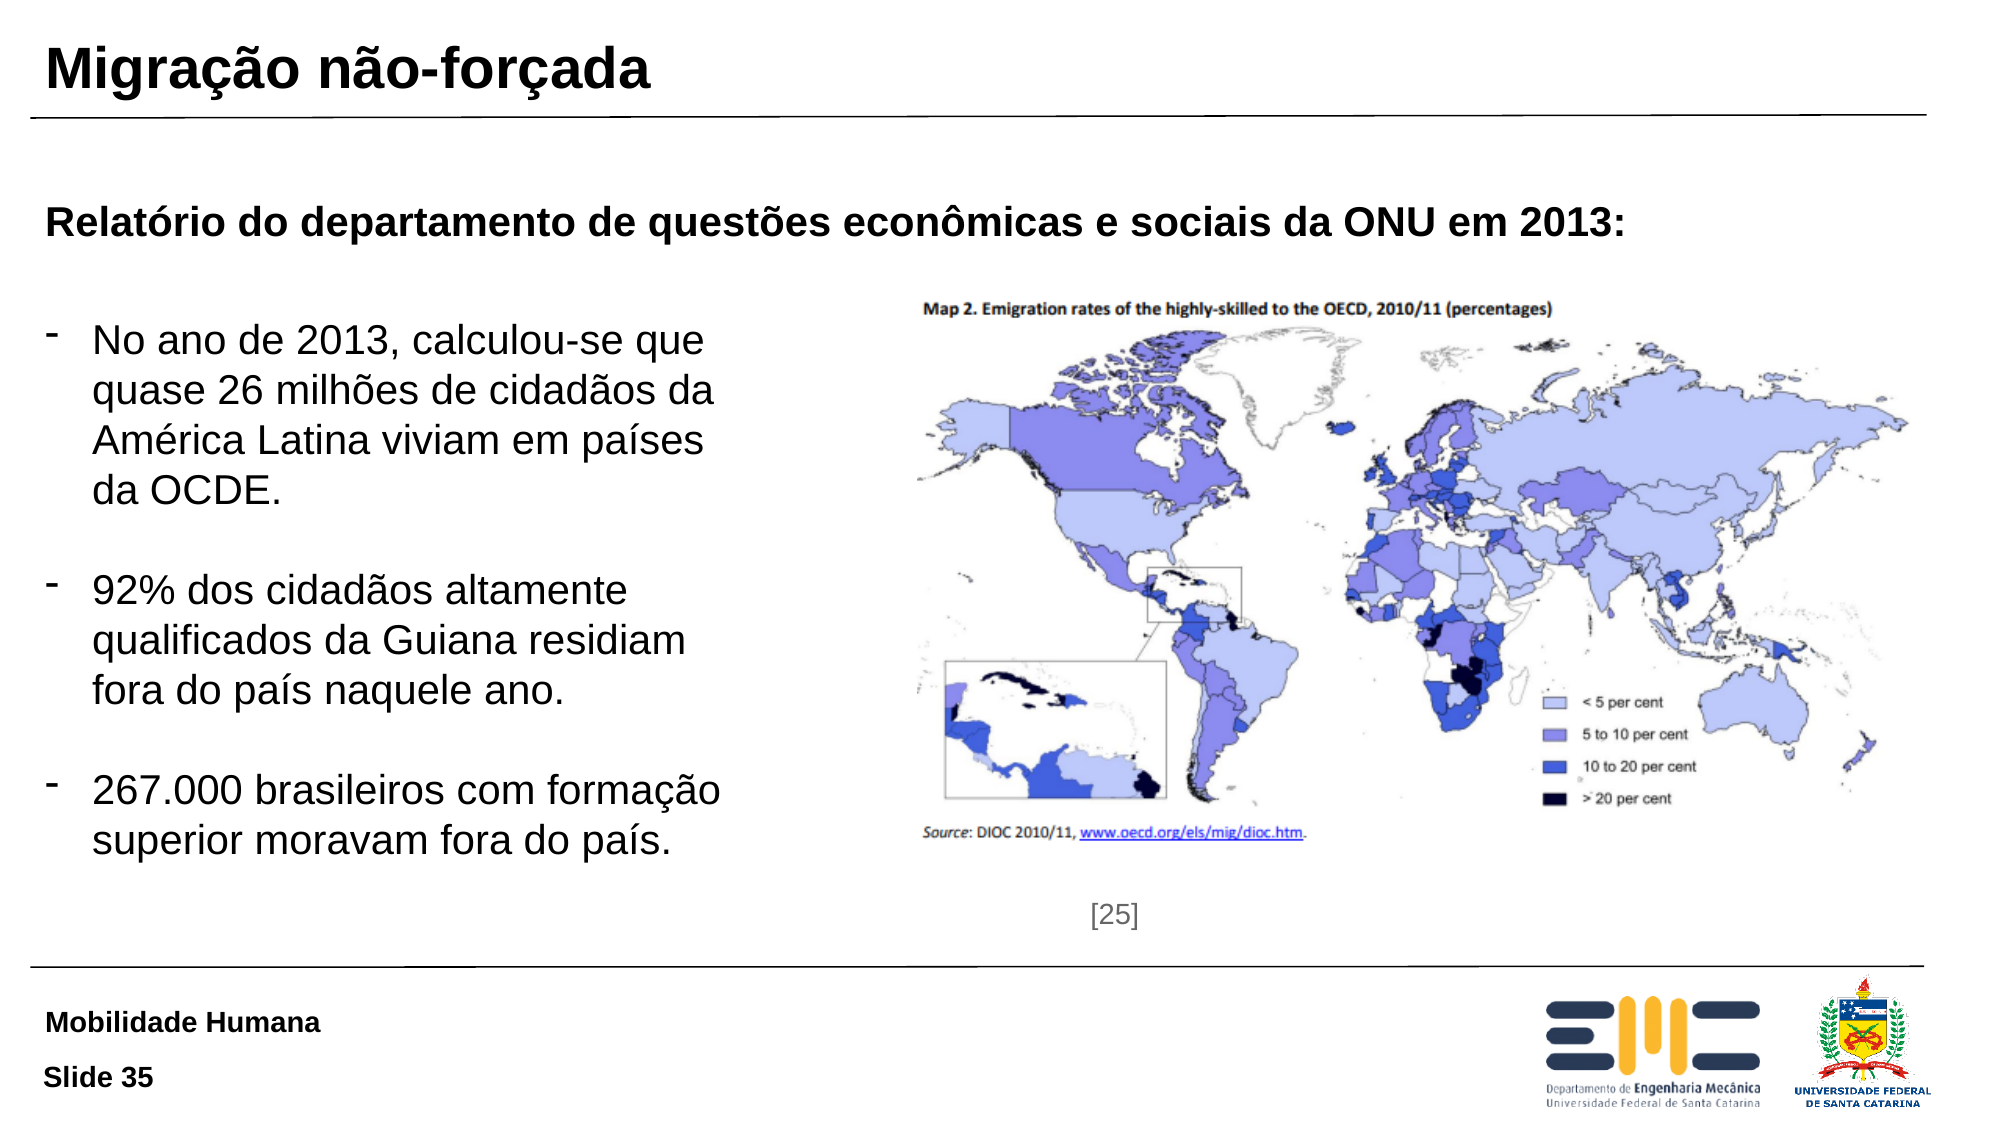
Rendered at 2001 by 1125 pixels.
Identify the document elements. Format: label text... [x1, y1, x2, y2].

picture [917, 293, 1925, 855]
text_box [30, 114, 1927, 119]
text_box Migração não-forçada [30, 22, 1087, 108]
text_box Relatório do departamento de questões econômicas e sociais da ONU em 2013: [30, 187, 1934, 303]
picture [1545, 996, 1760, 1107]
slide_number Slide 35 [23, 1045, 169, 1106]
text_box [25] [1075, 880, 1181, 941]
picture [1795, 973, 1931, 1107]
text_box Mobilidade Humana [30, 995, 1544, 1046]
text_box No ano de 2013, calculou-se que quase 26 milhões de cidadãos da América Latina viviam em países da OCDE. 92% dos cidadãos altamente qualificados da Guiana residiam fora do país naquele ano. 267.000 brasileiros com formação superior moravam fora do país. [30, 305, 776, 870]
